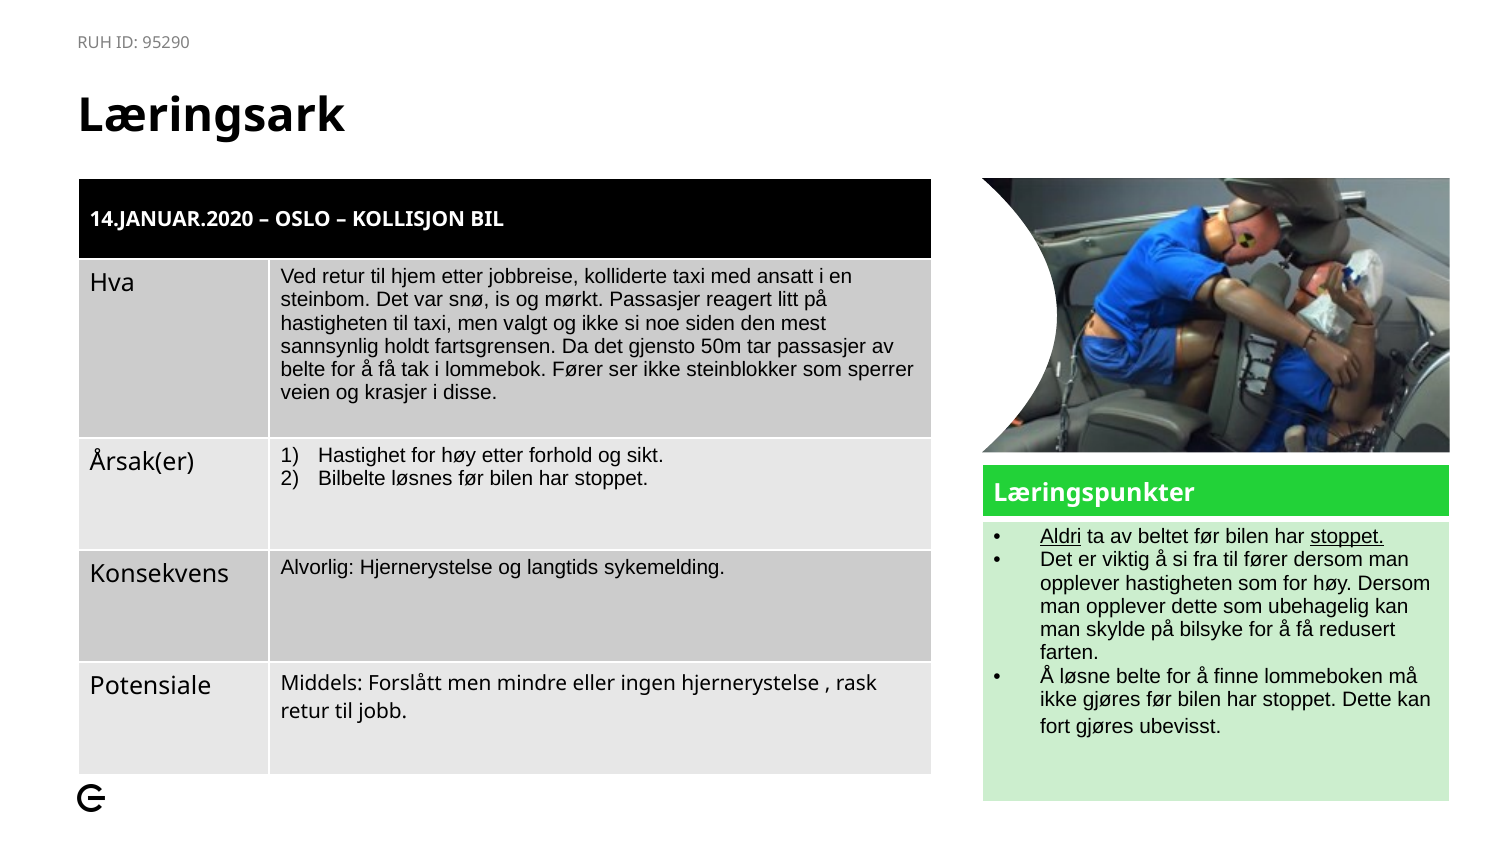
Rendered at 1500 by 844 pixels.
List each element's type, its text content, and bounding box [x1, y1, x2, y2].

table_cell Potensiale [79, 663, 268, 774]
table_header 14.JANUAR.2020 – OSLO – KOLLISJON BIL [79, 179, 931, 258]
table_cell Alvorlig: Hjernerystelse og langtids sykemelding. [270, 551, 931, 661]
table_cell Konsekvens [79, 551, 268, 661]
table_cell Middels: Forslått men mindre eller ingen hjernerystelse , rask retur til jobb. [270, 663, 931, 774]
table_cell Hastighet for høy etter forhold og sikt. Bilbelte løsnes før bilen har stoppet. [270, 439, 931, 549]
picture [981, 178, 1450, 453]
table_header Læringspunkter [983, 465, 1449, 516]
table_cell Årsak(er) [79, 439, 268, 549]
table_cell Aldri ta av beltet før bilen har stoppet. Det er viktig å si fra til fører dersom man opplever hastigheten som for høy. Dersom man opplever dette som ubehagelig kan man skylde på bilsyke for å få redusert farten. Å løsne belte for å finne lommeboken må ikke gjøres før bilen har stoppet. Dette kan fort gjøres ubevisst. [983, 522, 1449, 801]
picture [77, 784, 105, 812]
table_cell Ved retur til hjem etter jobbreise, kolliderte taxi med ansatt i en steinbom. Det var snø, is og mørkt. Passasjer reagert litt på hastigheten til taxi, men valgt og ikke si noe siden den mest sannsynlig holdt fartsgrensen. Da det gjensto 50m tar passasjer av belte for å få tak i lommebok. Fører ser ikke steinblokker som sperrer veien og krasjer i disse. [270, 260, 931, 437]
title Læringsark [77, 66, 1015, 142]
footer RUH ID: 95290 [77, 30, 854, 54]
table_cell Hva [79, 260, 268, 437]
